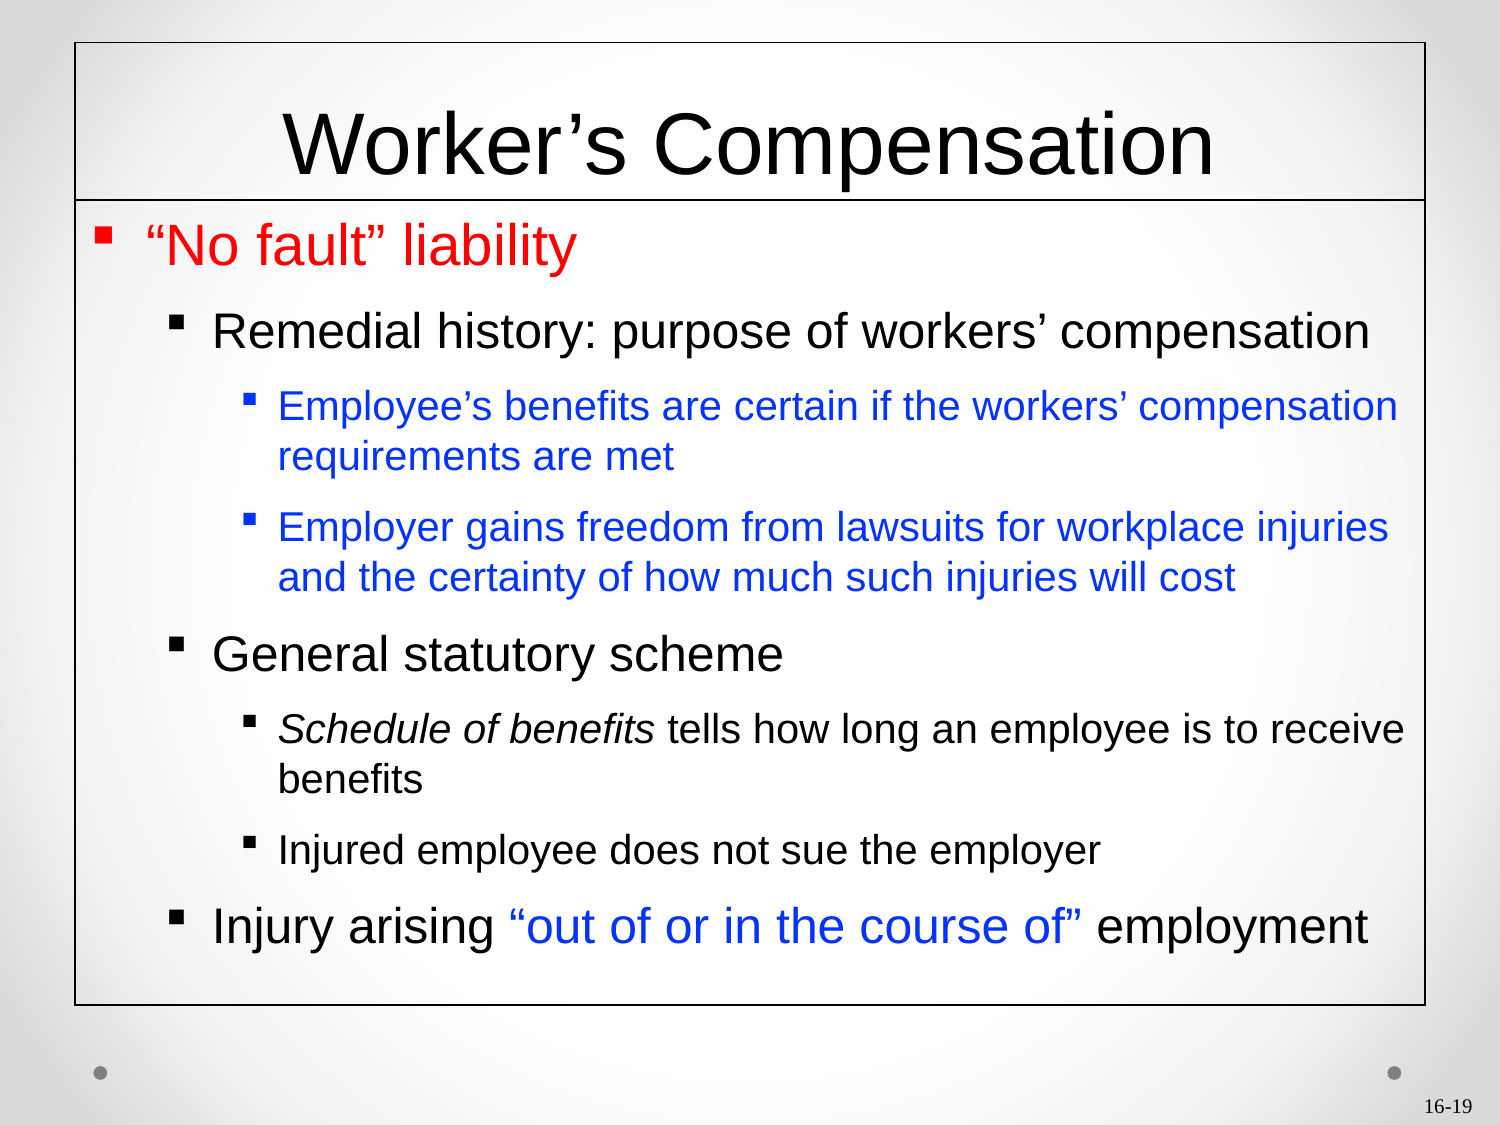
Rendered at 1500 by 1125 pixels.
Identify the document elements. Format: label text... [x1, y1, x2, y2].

picture [0, 0, 1500, 1125]
title Worker’s Compensation [74, 42, 1426, 199]
list “No fault” liability Remedial history: purpose of workers’ compensation Employee’s benefits are certain if the workers’ compensation requirements are met Employer gains freedom from lawsuits for workplace injuries and the certainty of how much such injuries will cost General statutory scheme Schedule of benefits tells how long an employee is to receive benefits Injured employee does not sue the employer Injury arising “out of or in the course of” employment [74, 199, 1426, 1006]
